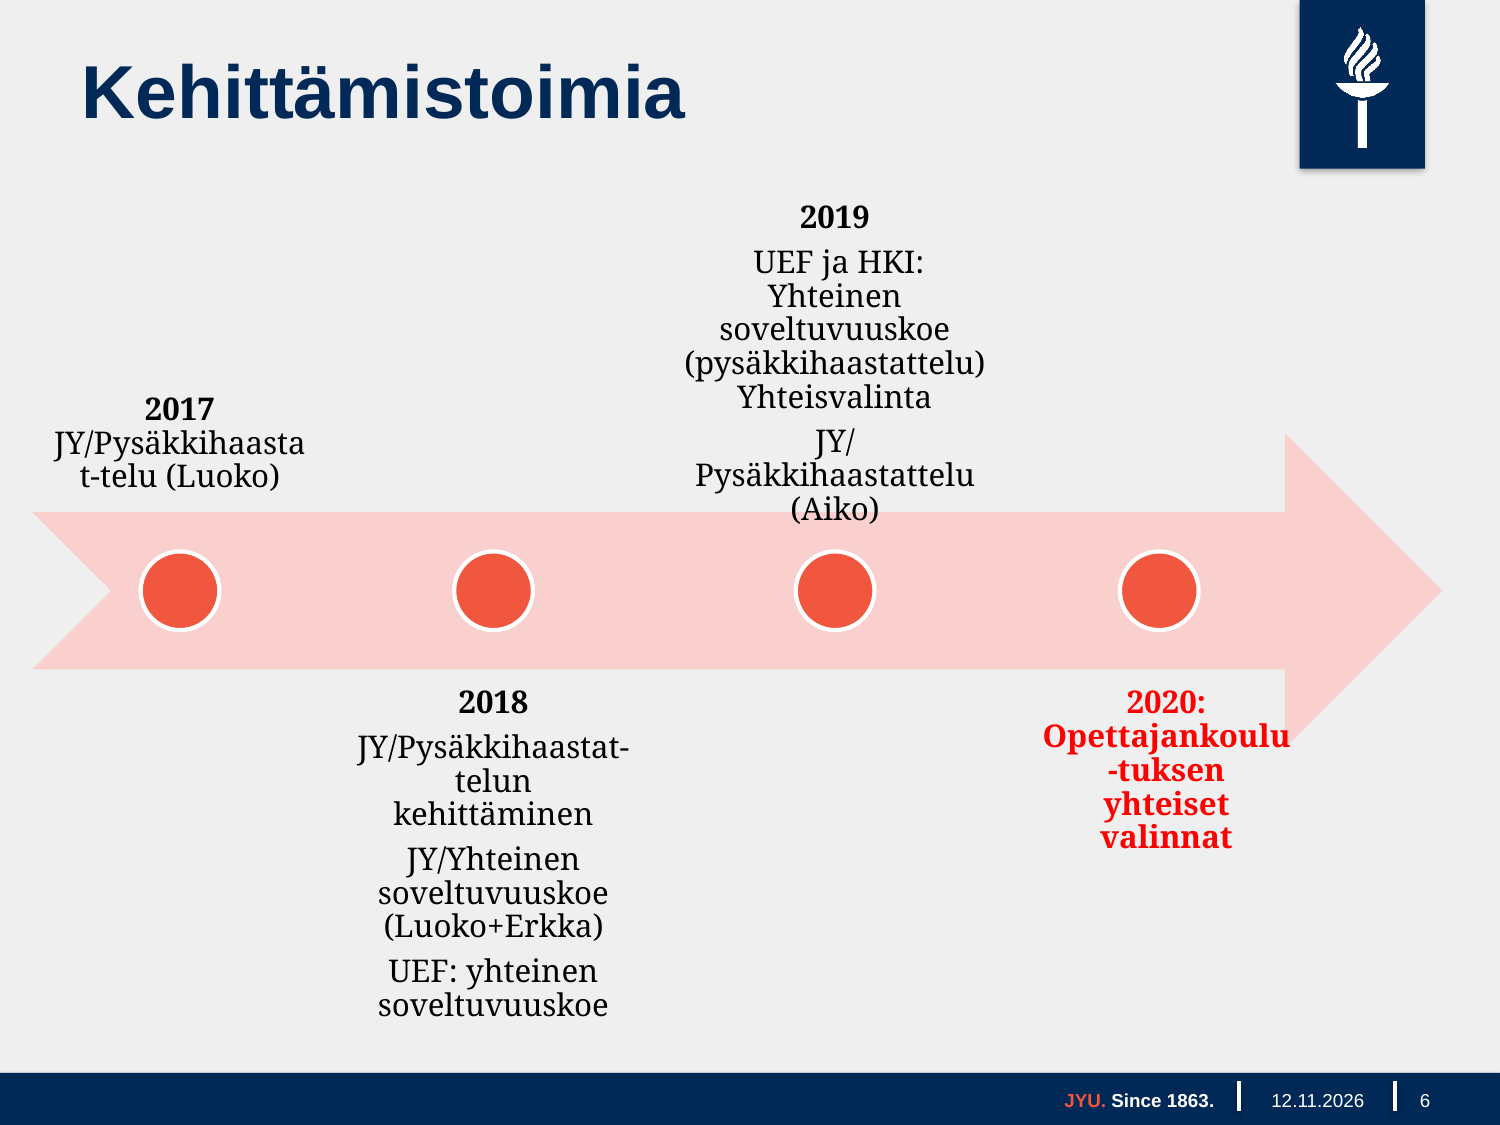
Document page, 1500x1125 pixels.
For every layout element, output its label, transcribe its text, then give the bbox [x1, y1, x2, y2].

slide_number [1249, 1081, 1386, 1112]
title Kehittämistoimia [66, 5, 1274, 173]
slide_number 6 [1405, 1081, 1480, 1112]
picture [1335, 27, 1389, 148]
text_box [32, 196, 1443, 985]
footer JYU. Since 1863. [876, 1081, 1229, 1112]
